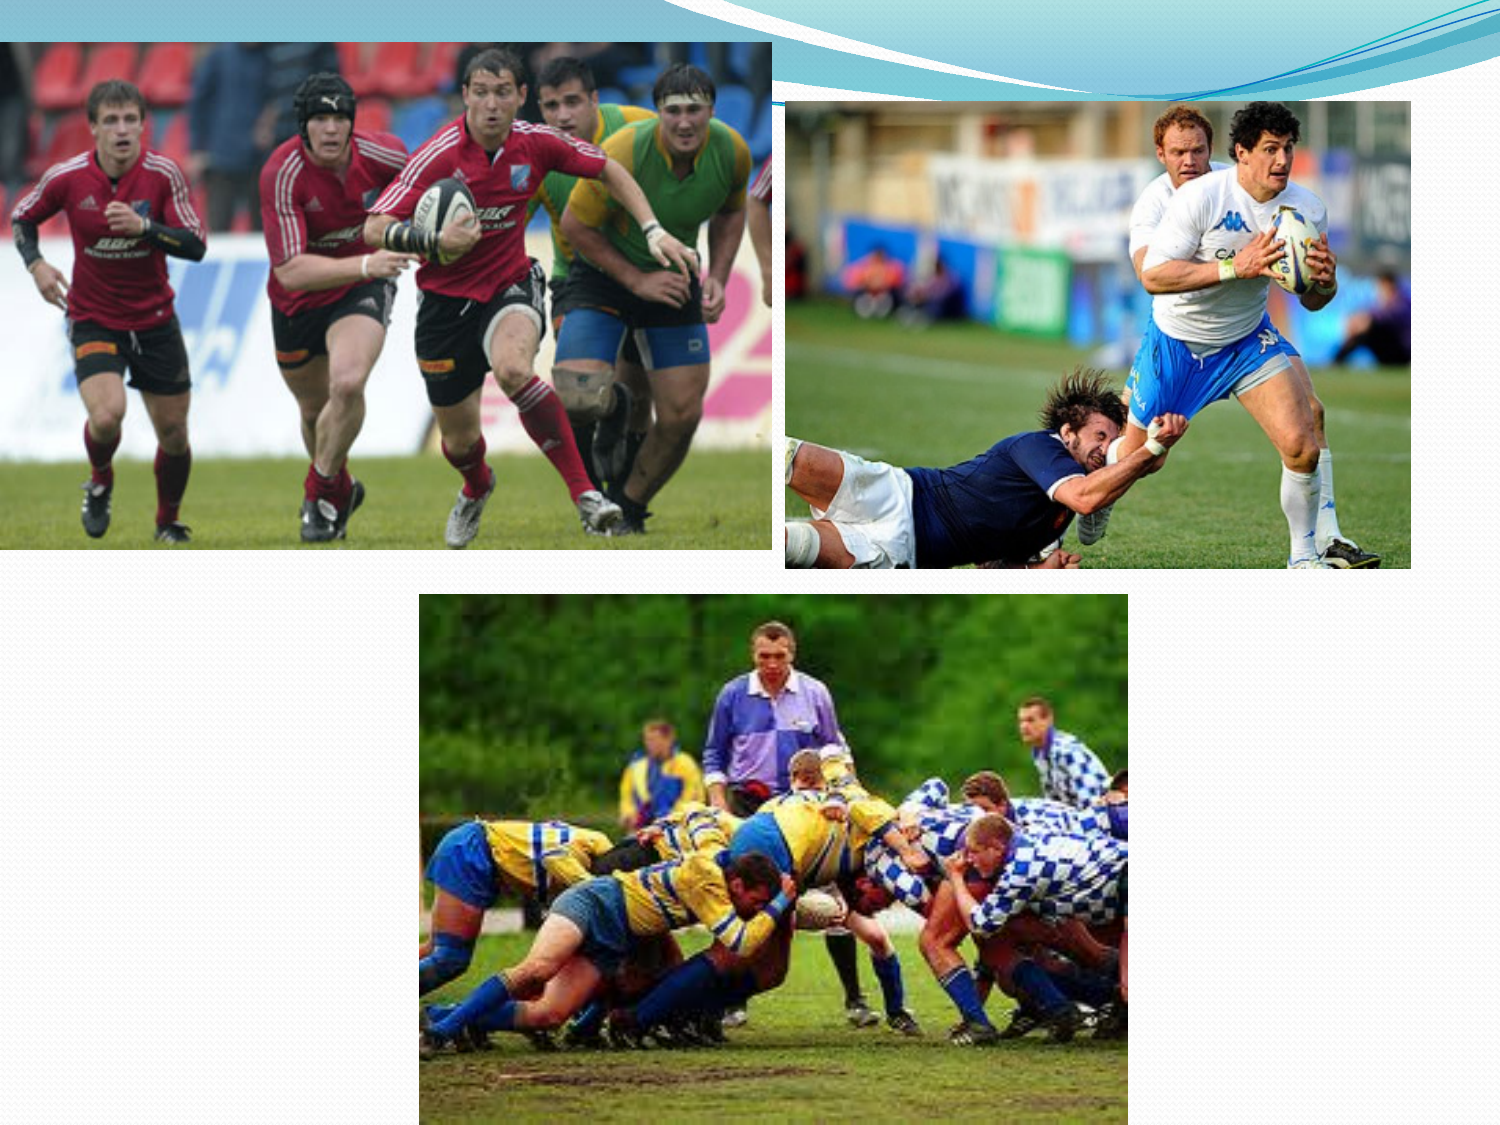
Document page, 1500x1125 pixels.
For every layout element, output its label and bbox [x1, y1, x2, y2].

picture [418, 593, 1129, 1125]
picture [0, 42, 772, 551]
picture [785, 101, 1411, 570]
